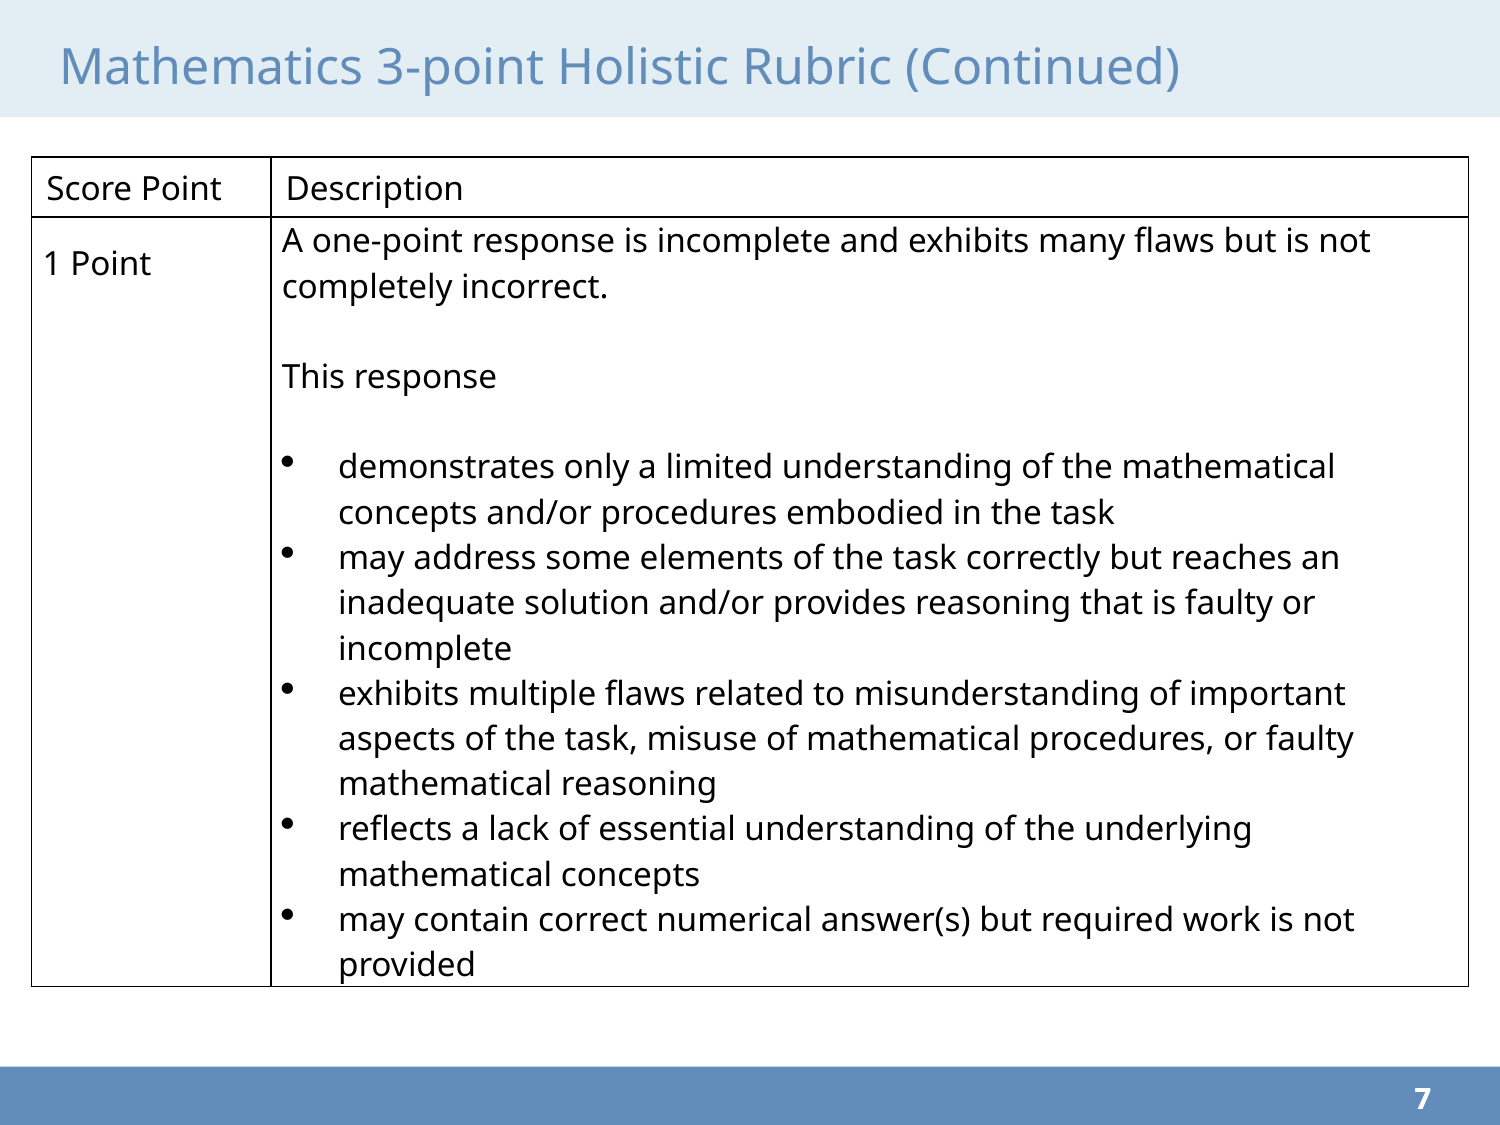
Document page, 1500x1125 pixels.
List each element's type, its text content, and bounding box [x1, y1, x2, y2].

table_header Description [272, 158, 1468, 216]
title Mathematics 3-point Holistic Rubric (Continued) [59, 33, 1411, 109]
text_box 7 [1414, 1080, 1500, 1125]
table_cell A one-point response is incomplete and exhibits many flaws but is not completely incorrect. This response demonstrates only a limited understanding of the mathematical concepts and/or procedures embodied in the task may address some elements of the task correctly but reaches an inadequate solution and/or provides reasoning that is faulty or incomplete exhibits multiple flaws related to misunderstanding of important aspects of the task, misuse of mathematical procedures, or faulty mathematical reasoning reflects a lack of essential understanding of the underlying mathematical concepts may contain correct numerical answer(s) but required work is not provided [272, 218, 1468, 986]
table_header Score Point [32, 158, 270, 216]
table_cell 1 Point [32, 218, 270, 986]
